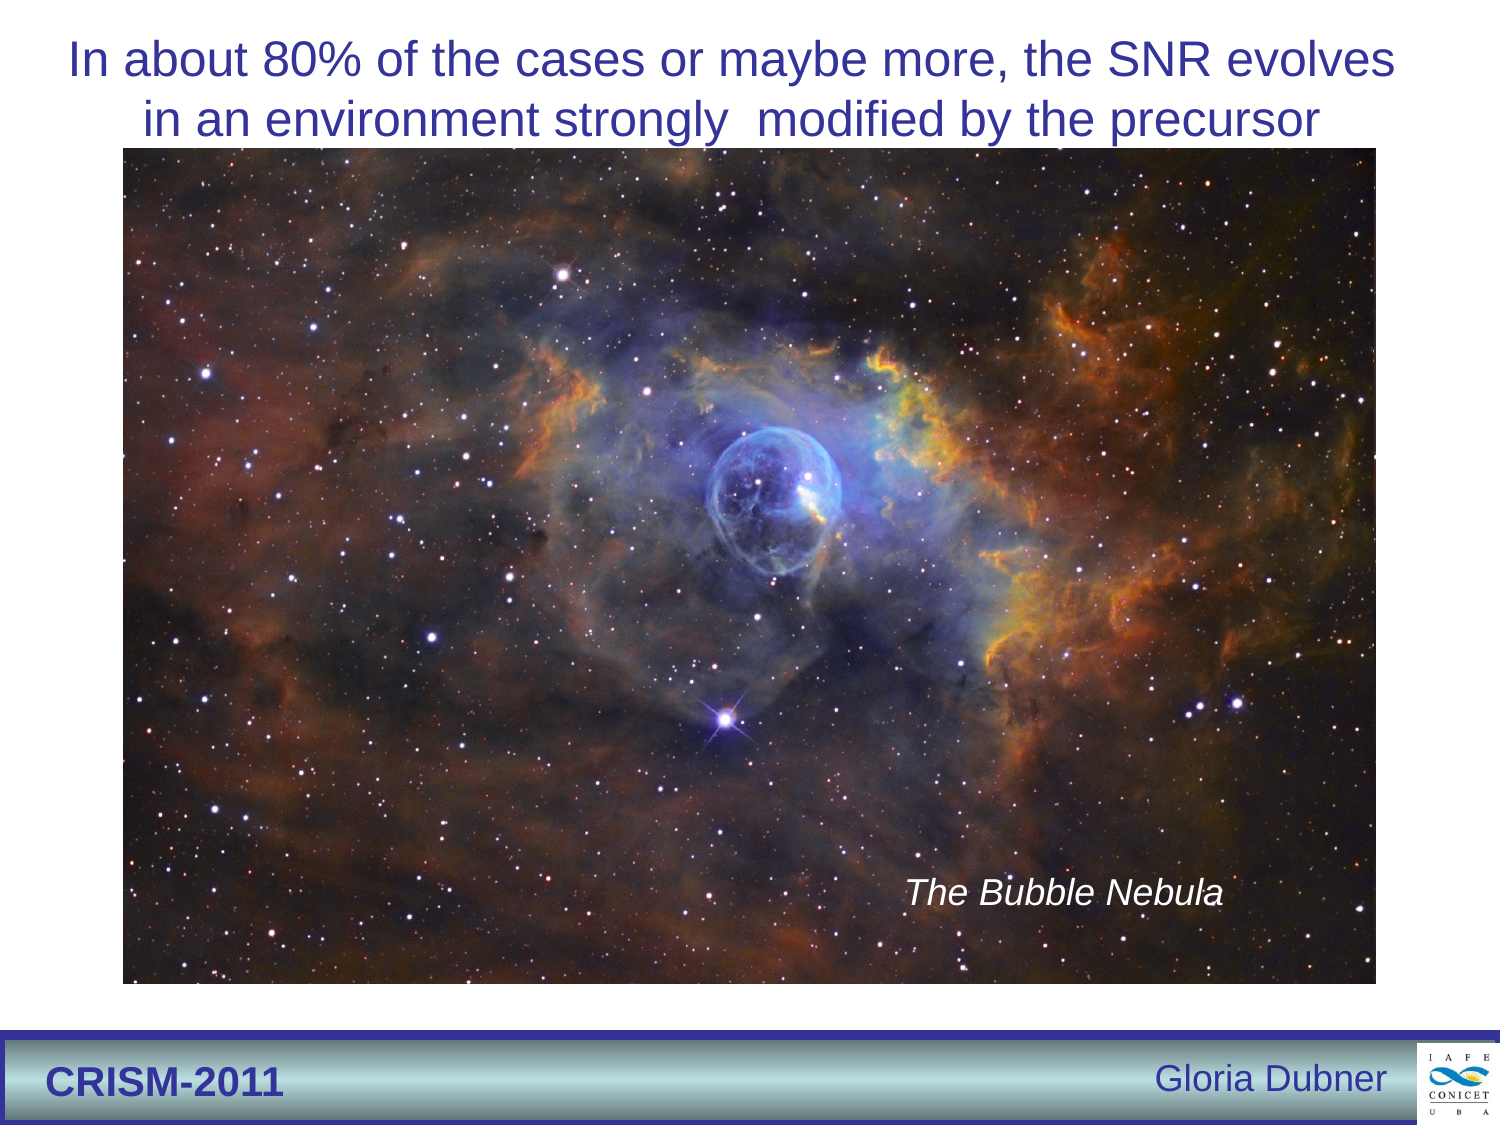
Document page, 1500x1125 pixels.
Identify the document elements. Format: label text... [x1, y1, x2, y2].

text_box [0, 1034, 1500, 1125]
text_box In about 80% of the cases or maybe more, the SNR evolves in an environment strongly modified by the precursor [29, 18, 1436, 154]
picture [123, 148, 1377, 985]
